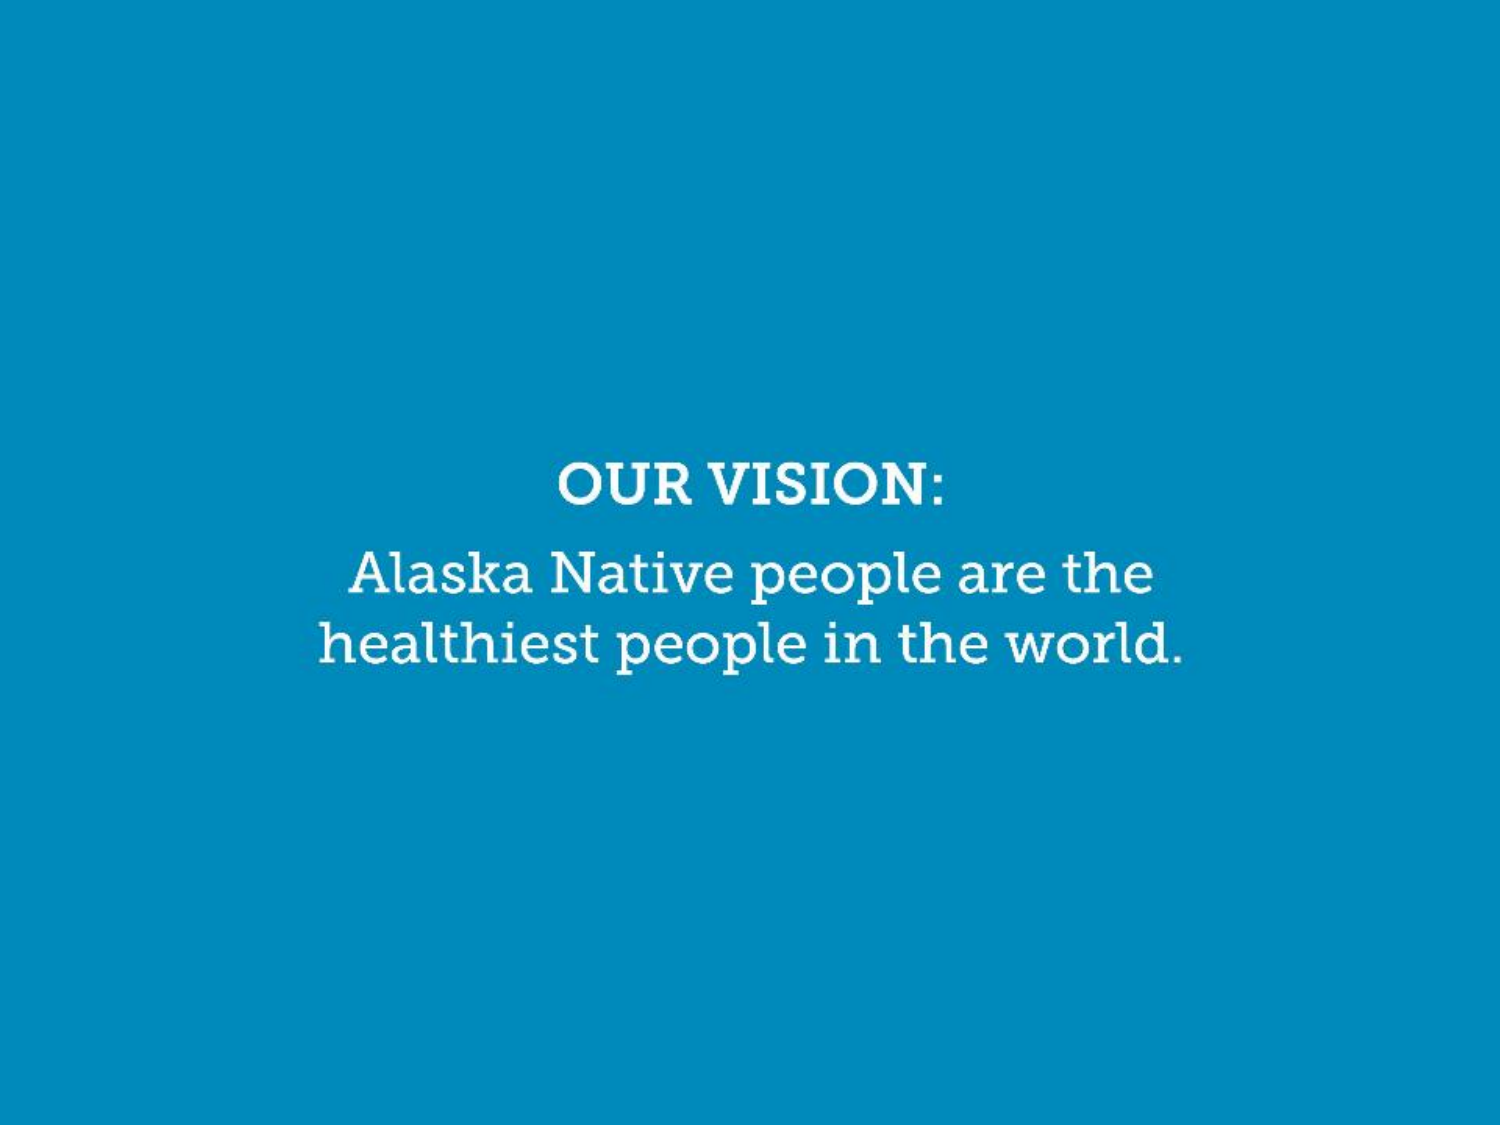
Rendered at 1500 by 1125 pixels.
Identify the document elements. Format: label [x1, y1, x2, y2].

picture [898, 619, 956, 667]
picture [603, 460, 694, 507]
picture [933, 474, 942, 486]
picture [557, 460, 603, 506]
picture [628, 551, 670, 595]
picture [757, 620, 807, 666]
picture [956, 561, 1050, 595]
picture [959, 628, 990, 665]
picture [722, 632, 756, 678]
picture [348, 550, 392, 597]
picture [1134, 620, 1170, 665]
picture [519, 624, 599, 665]
picture [1123, 561, 1156, 595]
picture [421, 619, 438, 665]
picture [893, 550, 910, 594]
picture [614, 630, 720, 679]
picture [880, 460, 926, 507]
picture [854, 561, 892, 606]
picture [832, 460, 880, 506]
picture [317, 621, 424, 669]
picture [387, 550, 533, 597]
picture [1004, 629, 1116, 666]
picture [550, 550, 596, 597]
picture [705, 460, 807, 507]
picture [596, 561, 629, 595]
picture [1173, 653, 1182, 666]
picture [438, 619, 518, 666]
picture [669, 561, 735, 595]
picture [911, 560, 944, 595]
picture [825, 622, 883, 668]
picture [1061, 550, 1122, 596]
picture [930, 493, 944, 506]
picture [810, 461, 832, 507]
picture [750, 561, 818, 606]
picture [821, 560, 856, 596]
picture [1114, 619, 1133, 665]
